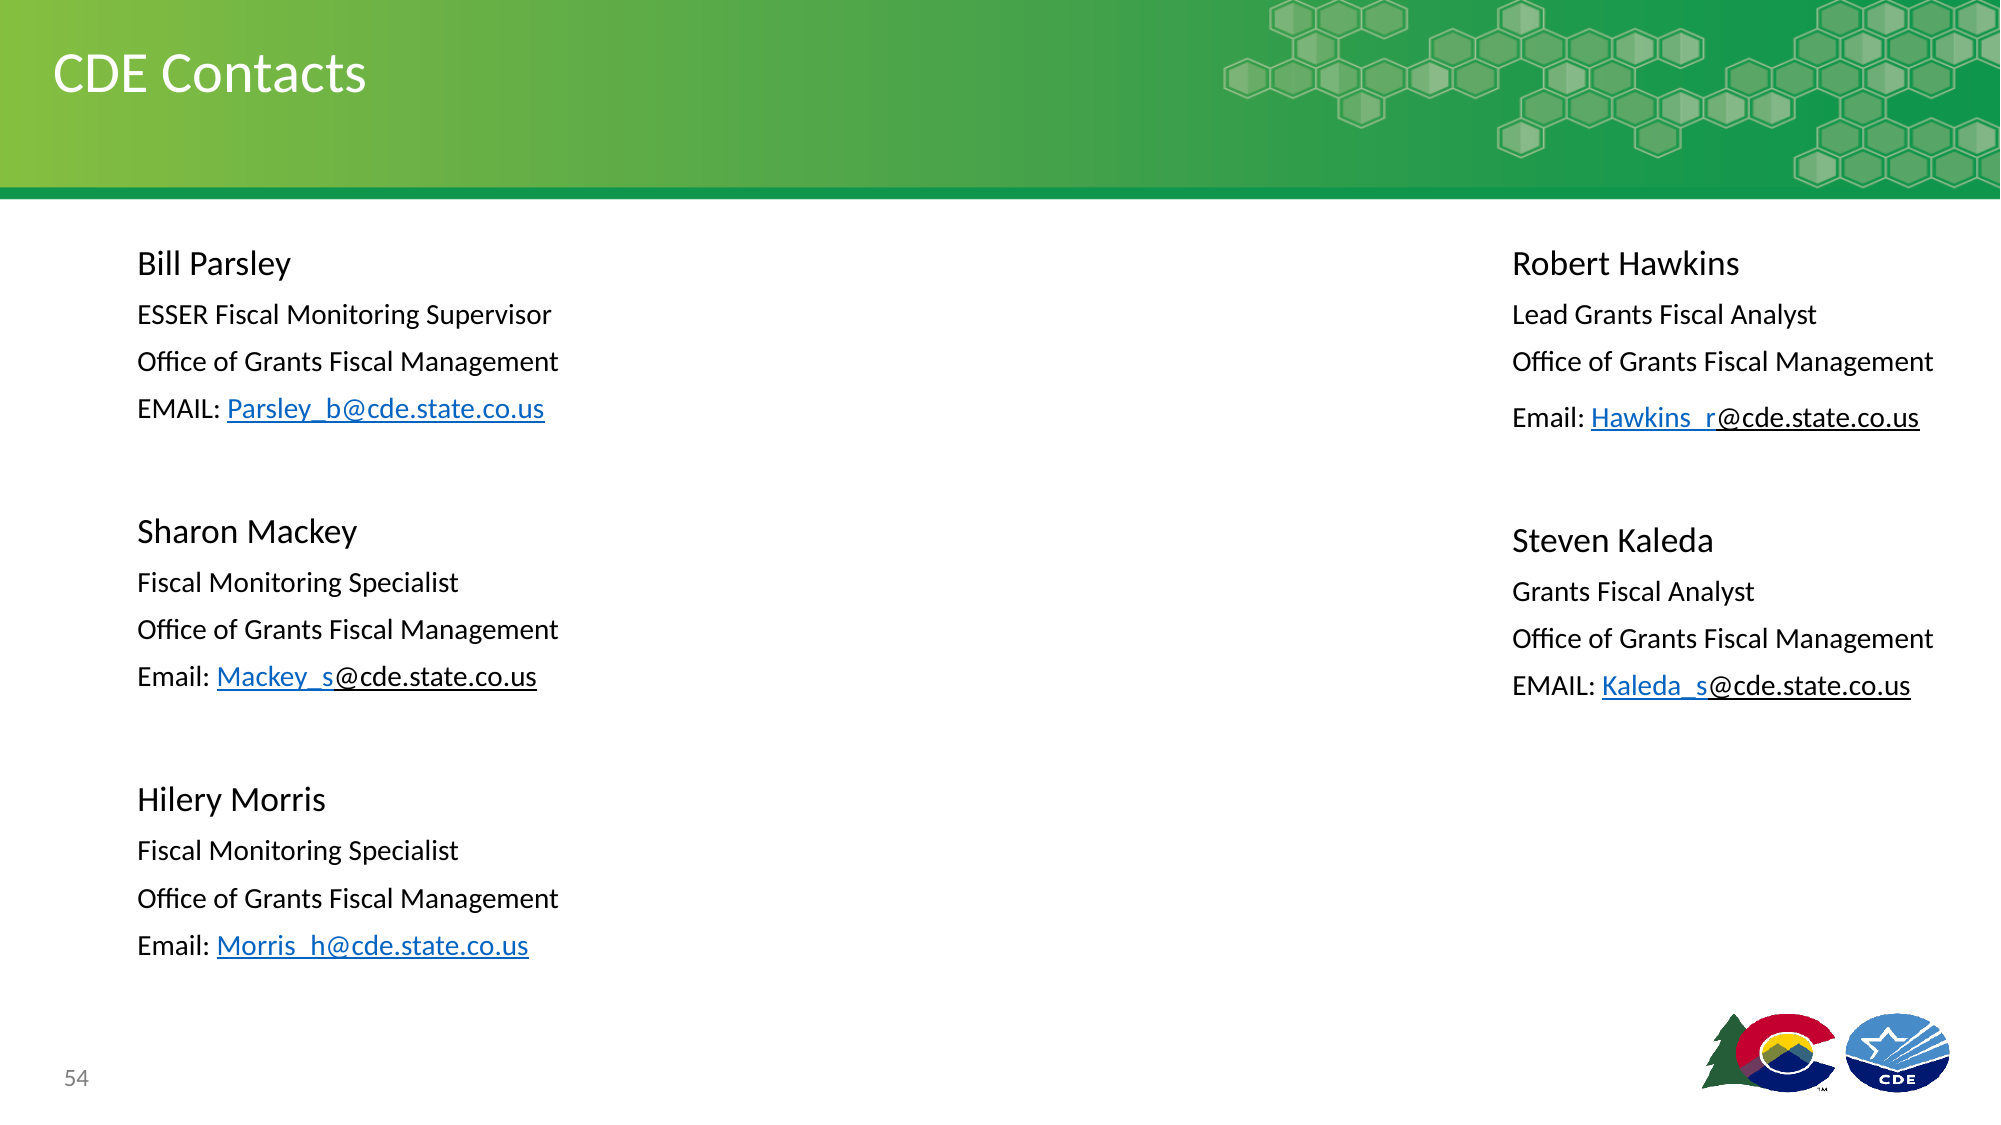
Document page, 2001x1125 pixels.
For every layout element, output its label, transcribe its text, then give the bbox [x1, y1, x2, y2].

title CDE Contacts [53, 41, 1384, 166]
list Bill Parsley ESSER Fiscal Monitoring Supervisor Office of Grants Fiscal Management EMAIL: Parsley_b@cde.state.co.us Sharon Mackey Fiscal Monitoring Specialist Office of Grants Fiscal Management Email: Mackey_s@cde.state.co.us Hilery Morris Fiscal Monitoring Specialist Office of Grants Fiscal Management Email: Morris_h@cde.state.co.us [137, 239, 1863, 1002]
picture [0, 0, 2000, 200]
slide_number 54 [48, 1054, 499, 1115]
list Robert Hawkins Lead Grants Fiscal Analyst Office of Grants Fiscal Management Email: Hawkins_r@cde.state.co.us Steven Kaleda Grants Fiscal Analyst Office of Grants Fiscal Management EMAIL: Kaleda_s@cde.state.co.us [1512, 240, 2000, 963]
picture [1700, 1012, 1950, 1093]
